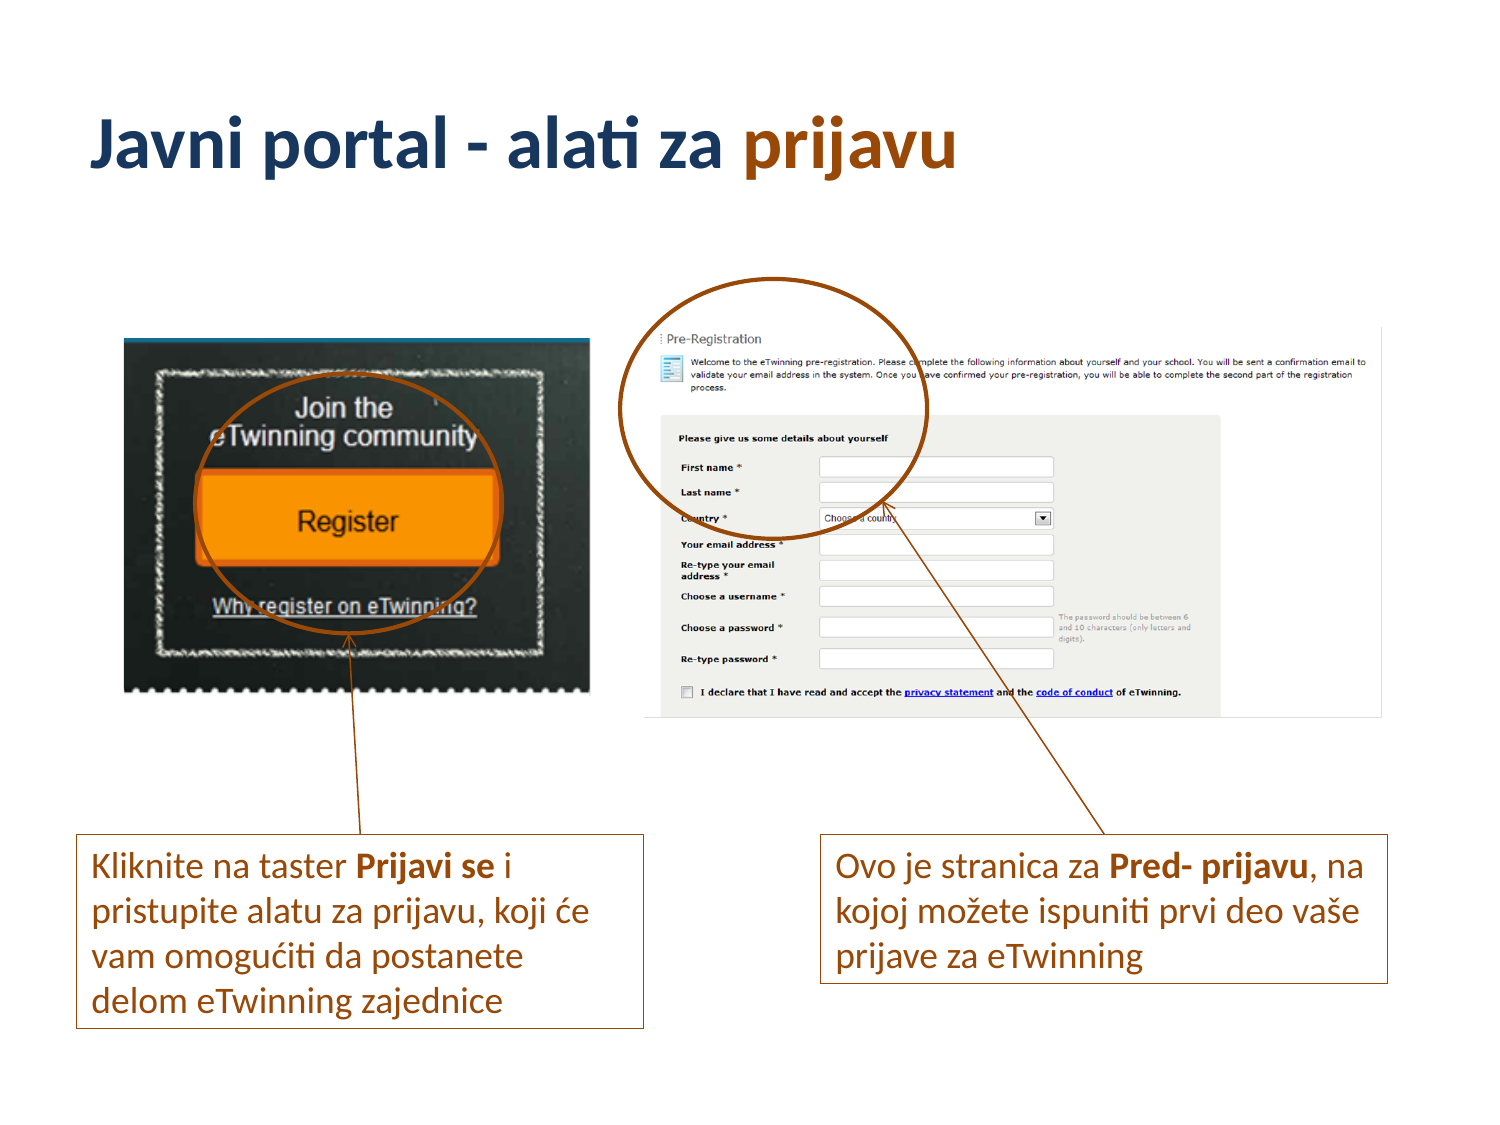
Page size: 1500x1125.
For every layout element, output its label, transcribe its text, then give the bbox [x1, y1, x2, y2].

picture [123, 337, 592, 373]
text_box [619, 278, 1388, 988]
title Javni portal - alati za prijavu [74, 44, 1365, 233]
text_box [76, 373, 644, 1032]
